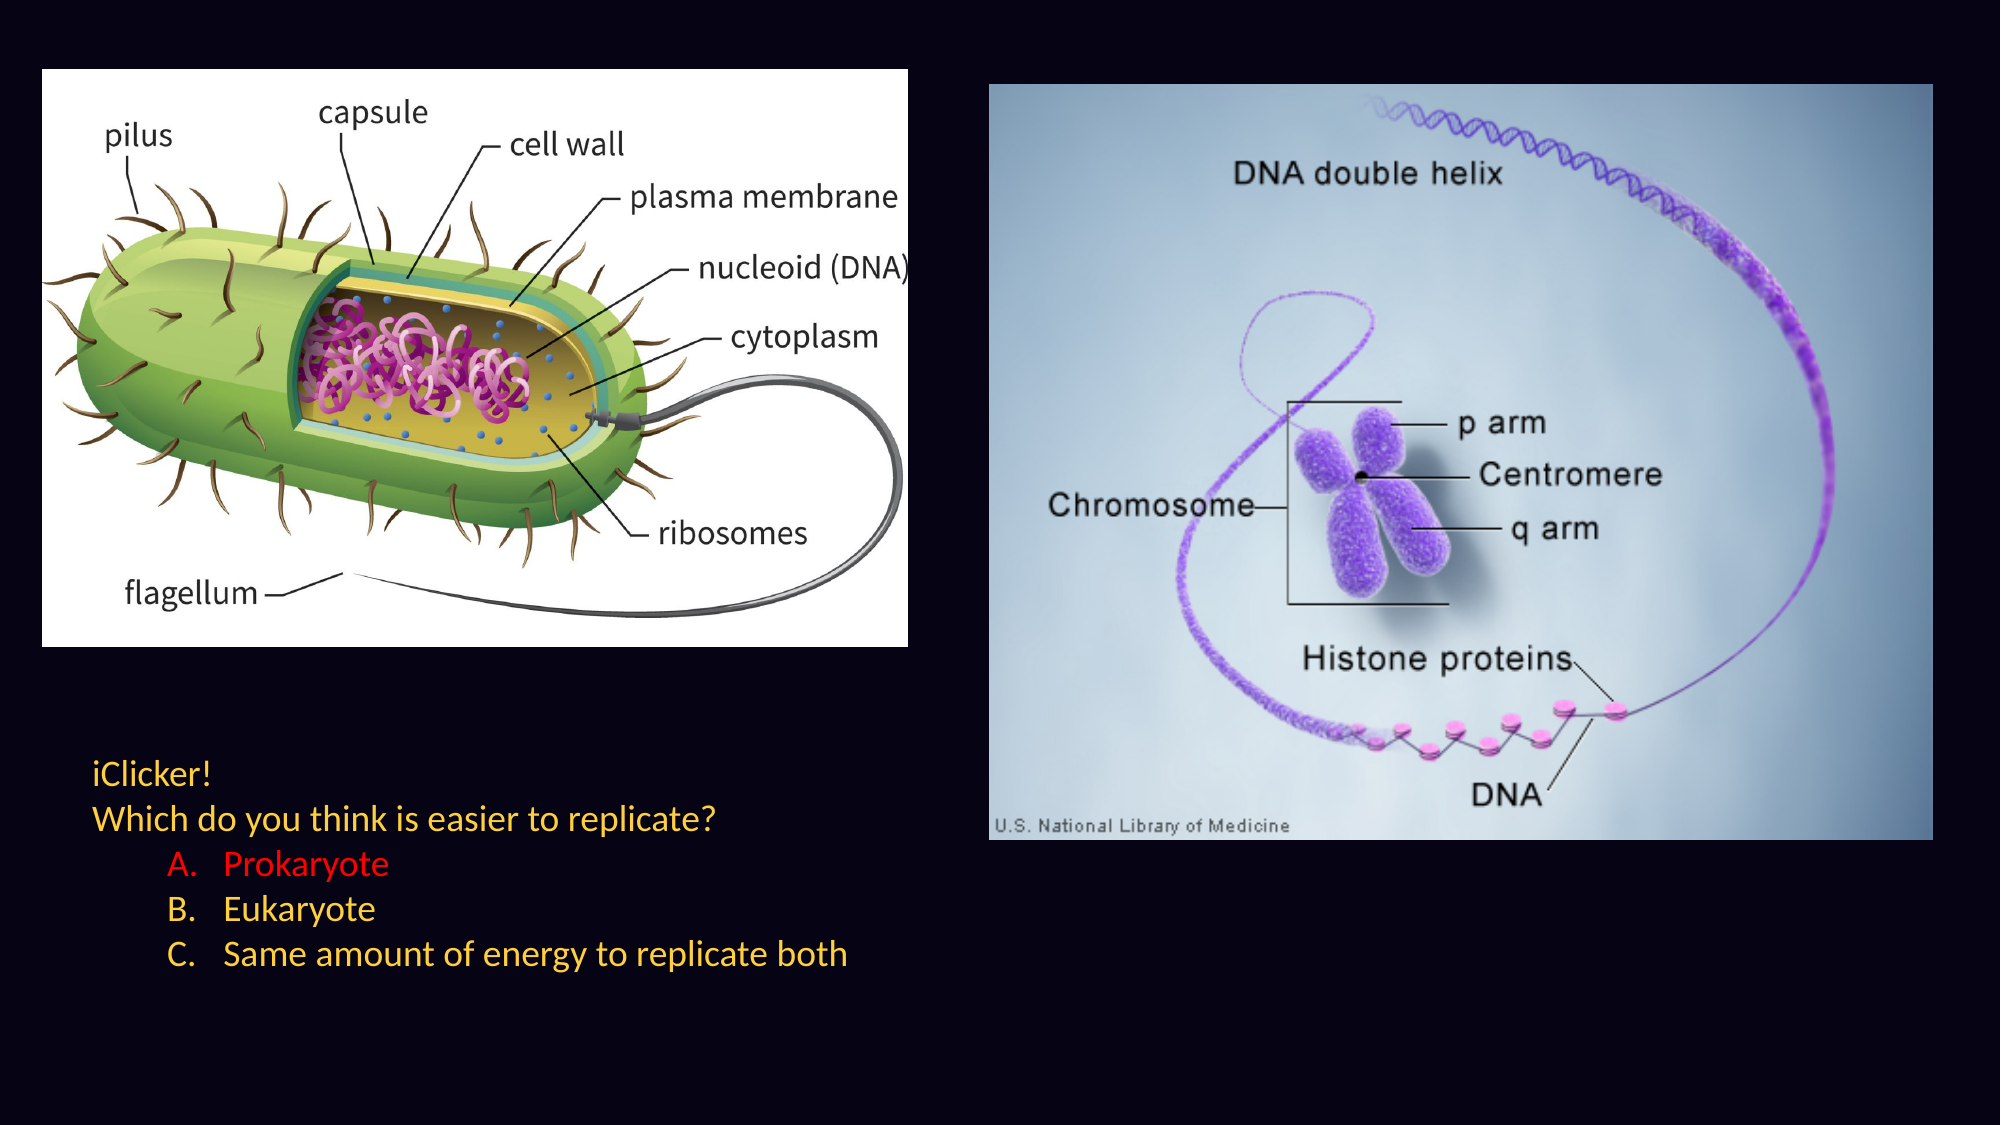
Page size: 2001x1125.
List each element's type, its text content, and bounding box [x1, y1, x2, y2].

picture [42, 69, 908, 647]
text_box iClicker! Which do you think is easier to replicate? Prokaryote Eukaryote Same amount of energy to replicate both [77, 741, 873, 1072]
picture [989, 84, 1933, 840]
